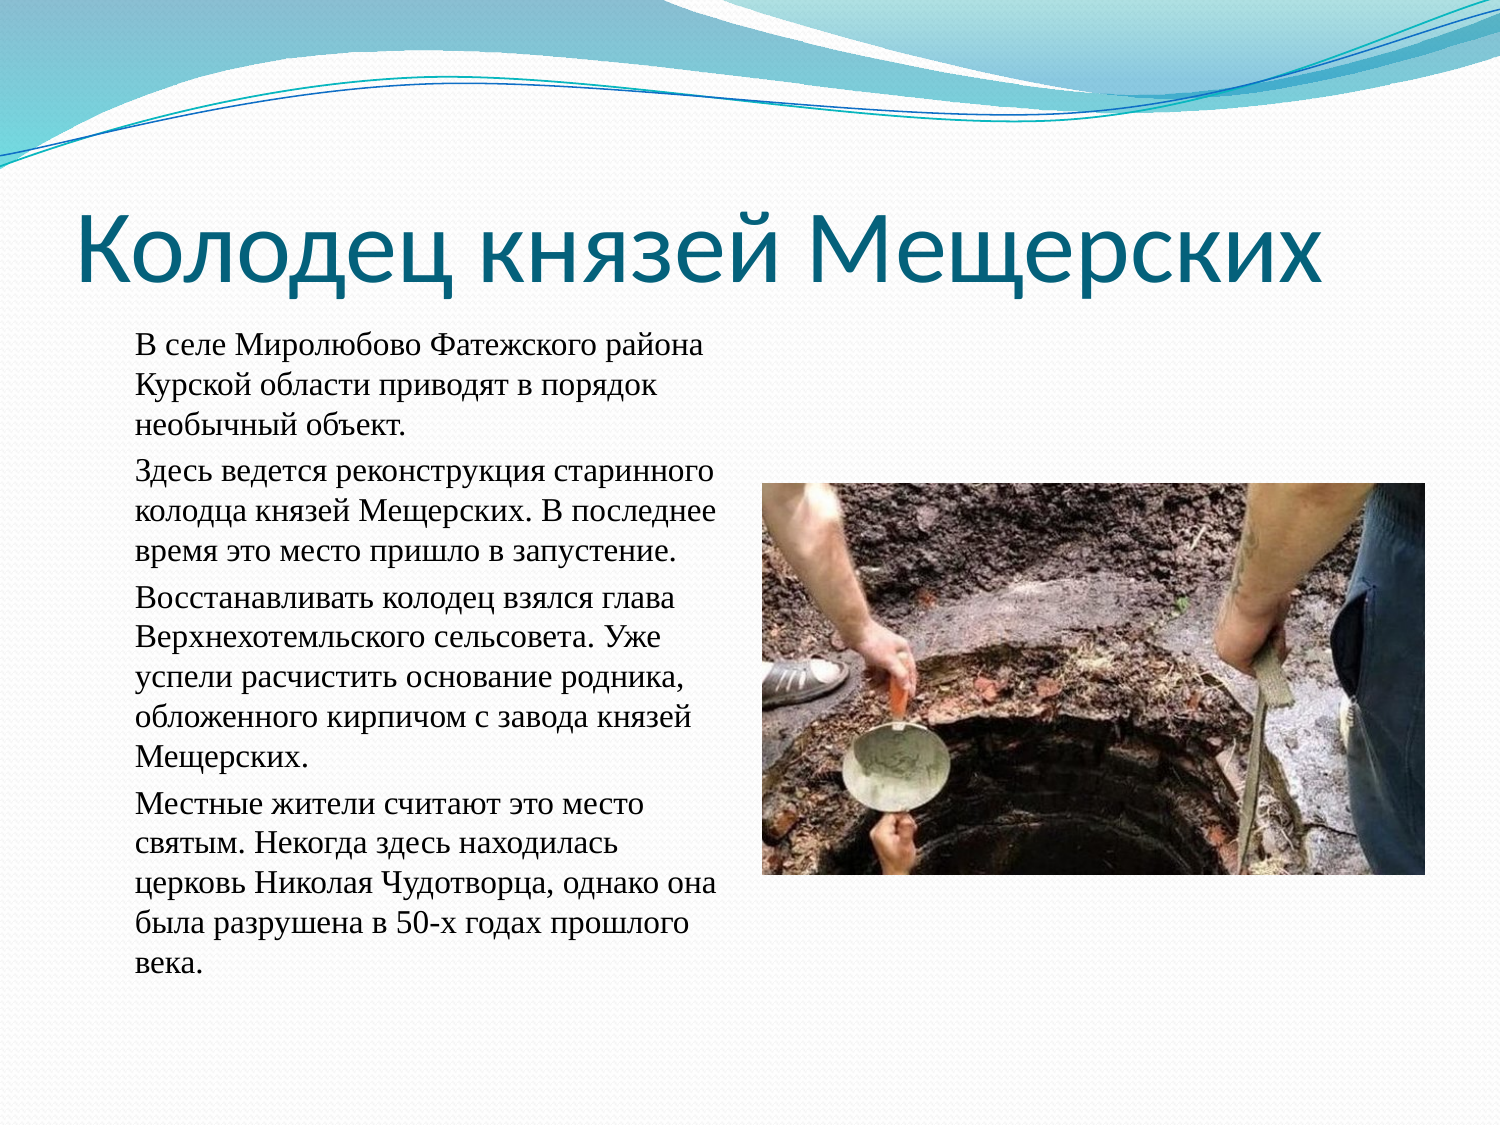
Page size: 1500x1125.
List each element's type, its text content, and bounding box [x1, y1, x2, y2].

title Колодец князей Мещерских [75, 115, 1425, 303]
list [762, 482, 1426, 875]
list В селе Миролюбово Фатежского района Курской области приводят в порядок необычный объект. Здесь ведется реконструкция старинного колодца князей Мещерских. В последнее время это место пришло в запустение. Восстанавливать колодец взялся глава Верхнехотемльского сельсовета. Уже успели расчистить основание родника, обложенного кирпичом с завода князей Мещерских. Местные жители считают это место святым. Некогда здесь находилась церковь Николая Чудотворца, однако она была разрушена в 50-х годах прошлого века. [75, 314, 738, 1043]
